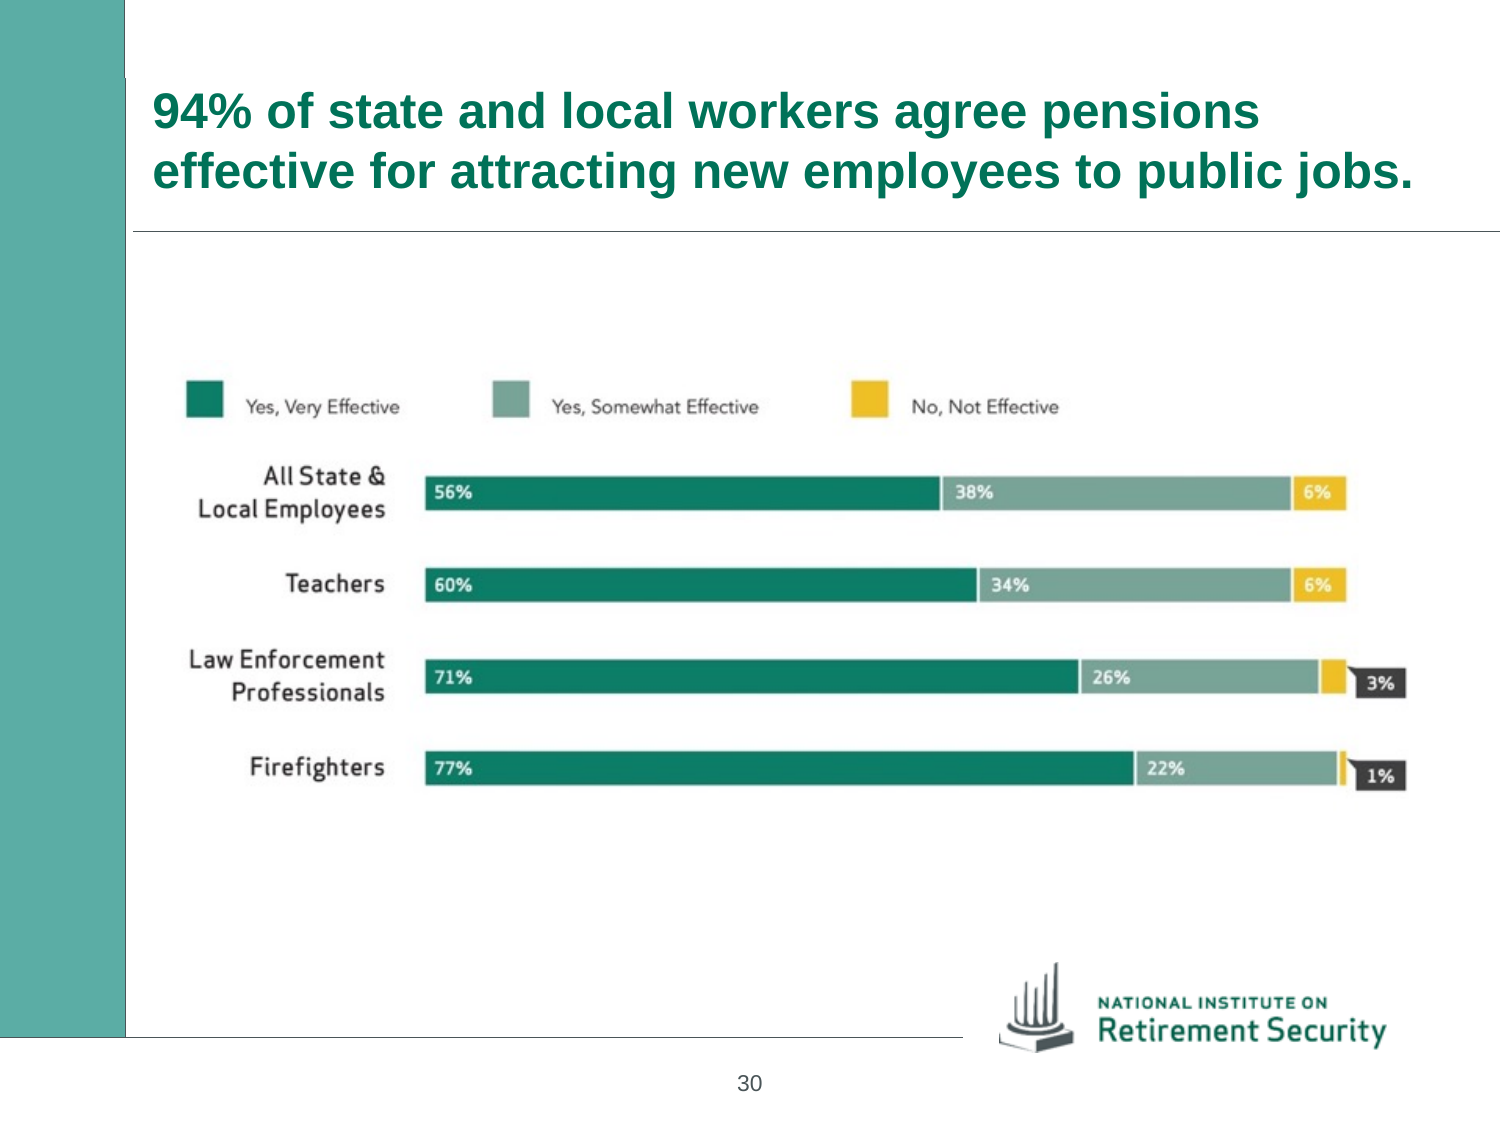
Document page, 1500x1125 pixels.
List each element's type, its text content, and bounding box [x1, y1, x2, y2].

picture [157, 360, 1477, 817]
text_box 30 [0, 1050, 1500, 1115]
title 94% of state and local workers agree pensions effective for attracting new employees to public jobs. [152, 45, 1454, 231]
picture [999, 962, 1387, 1050]
